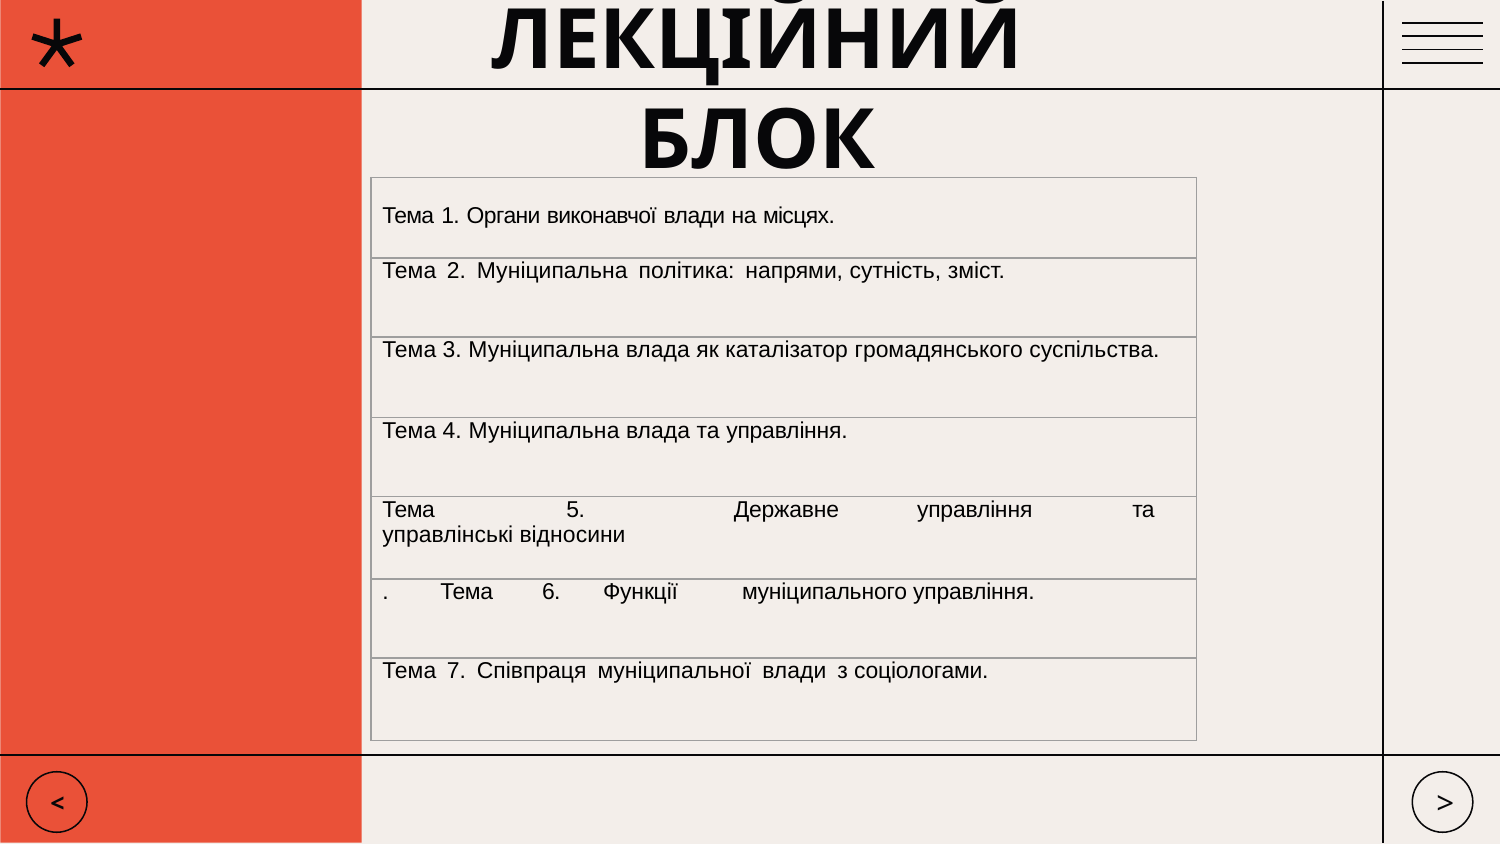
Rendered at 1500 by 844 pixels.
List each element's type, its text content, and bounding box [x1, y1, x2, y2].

table_cell Тема 7. Співпраця муніципальної влади з соціологами. [372, 659, 1196, 740]
table_cell . Тема 6. Функції муніципального управління. [372, 580, 1196, 657]
text_box > [1412, 771, 1473, 833]
text_box < [26, 771, 88, 833]
table_cell Тема 3. Муніципальна влада як каталізатор громадянського суспільства. [372, 338, 1196, 417]
table_cell Тема 5. Державне управління та управлінські відносини [372, 497, 1196, 578]
table_cell Тема 2. Муніципальна політика: напрями, сутність, зміст. [372, 259, 1196, 336]
table_header Тема 1. Органи виконавчої влади на місцях. [372, 178, 1196, 257]
table_cell Тема 4. Муніципальна влада та управління. [372, 418, 1196, 496]
title лекційний блок [357, 9, 1157, 200]
